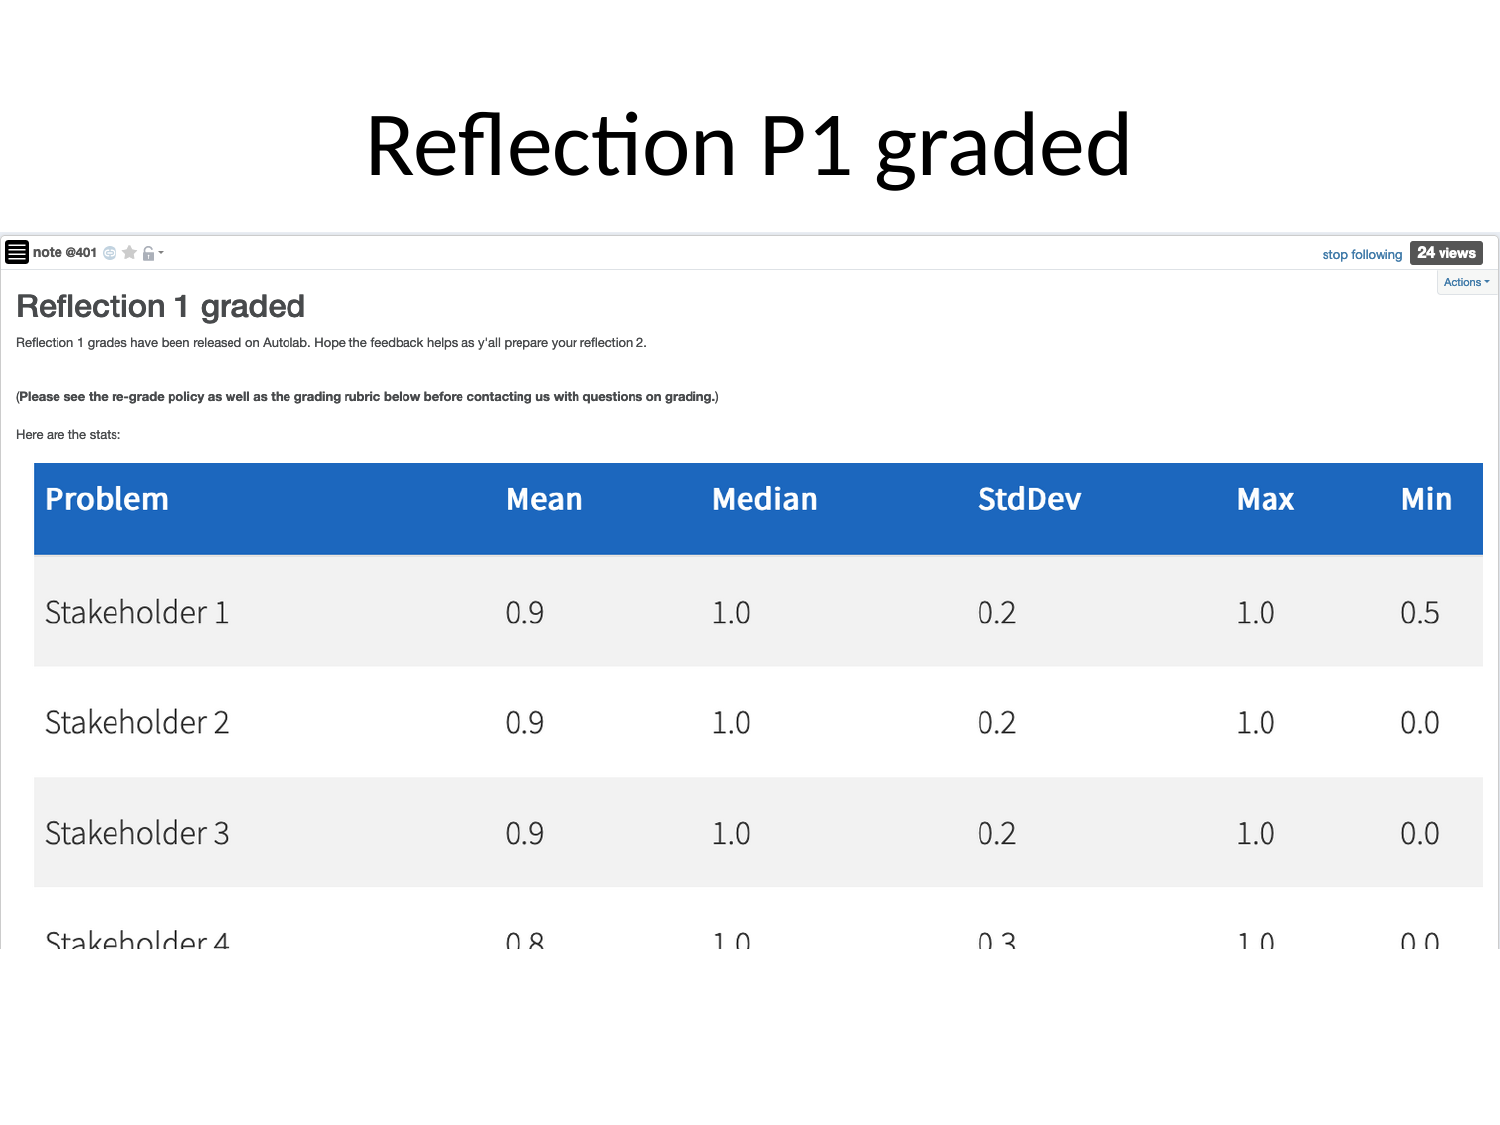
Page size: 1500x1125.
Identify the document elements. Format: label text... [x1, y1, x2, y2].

picture [0, 232, 1500, 949]
title Reflection P1 graded [75, 45, 1425, 230]
